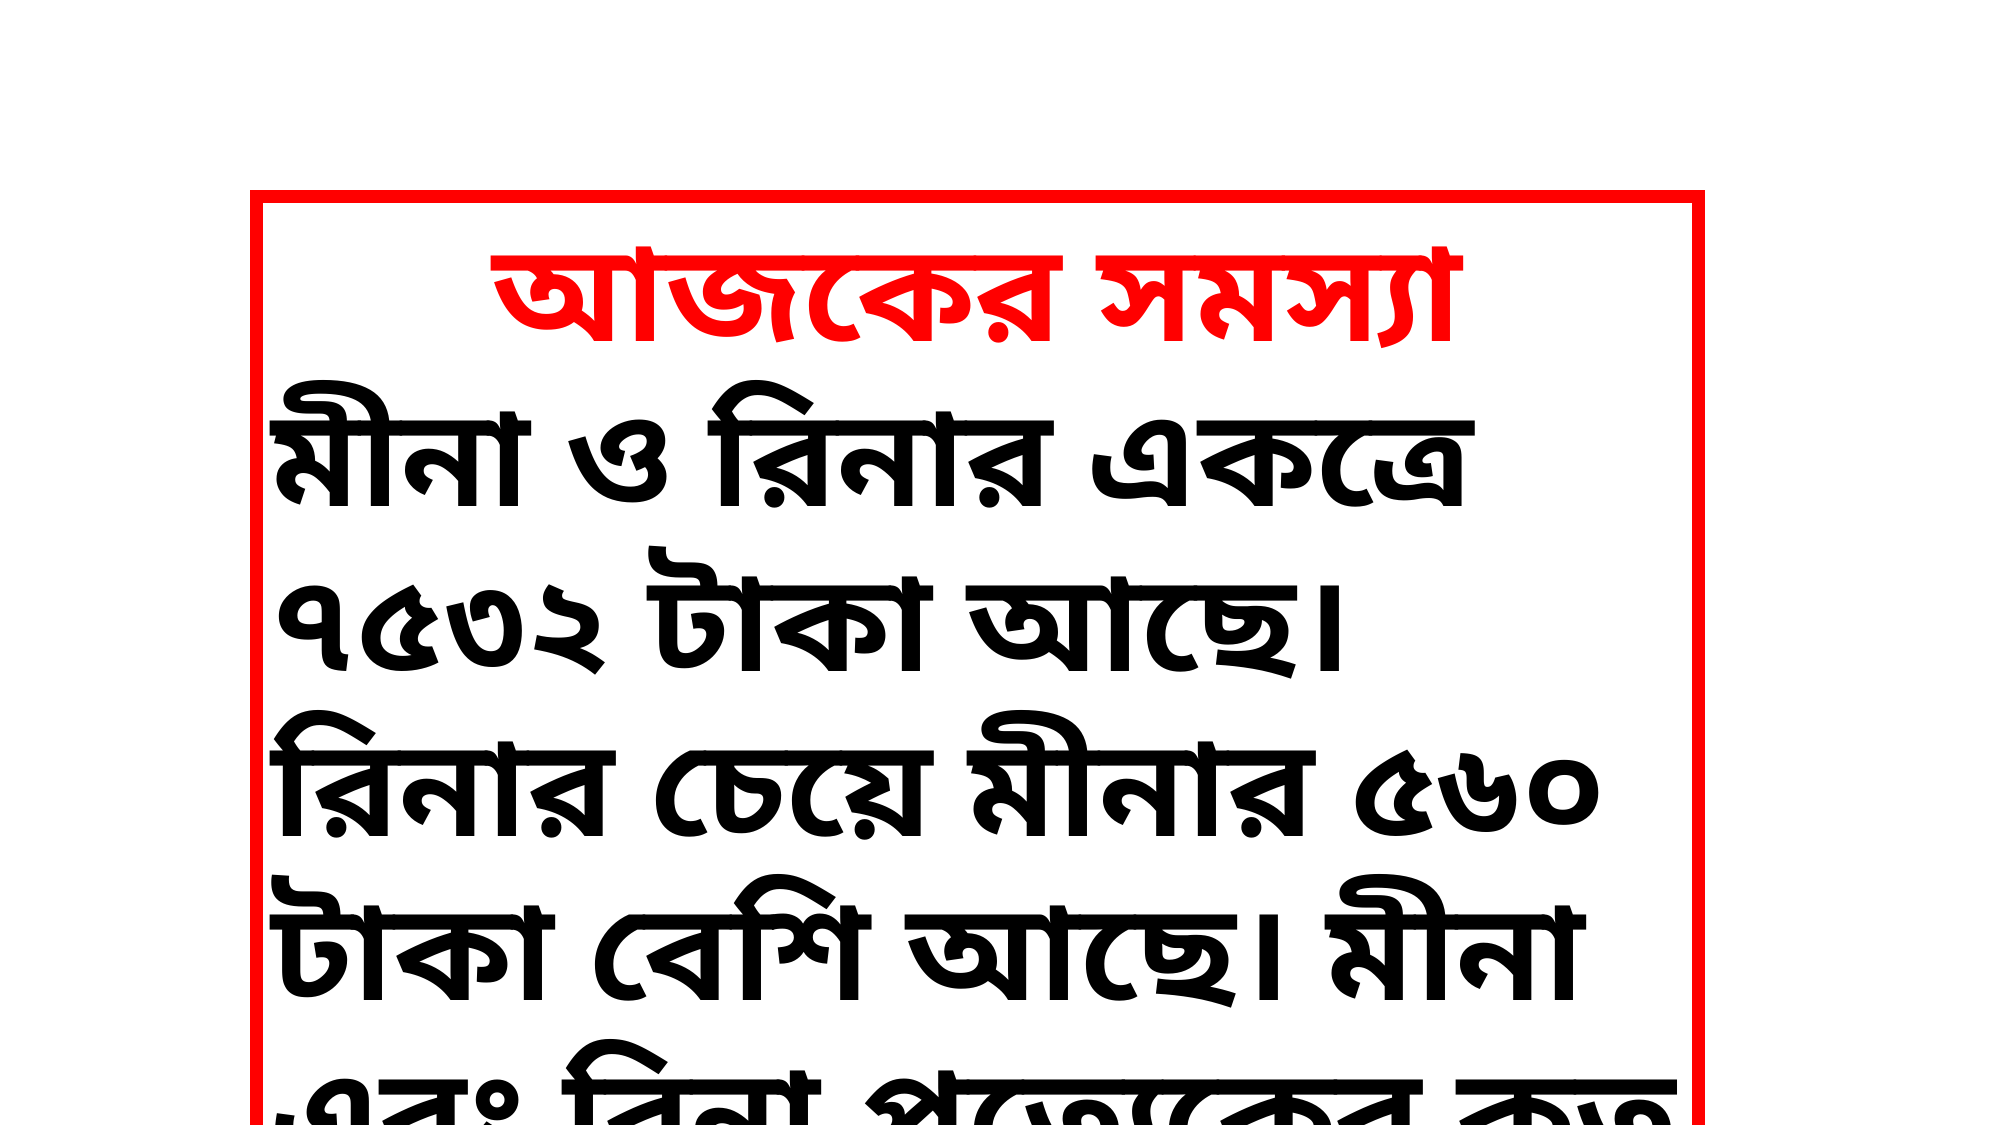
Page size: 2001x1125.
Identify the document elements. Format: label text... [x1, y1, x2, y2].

text_box আজকের সমস্যা মীনা ও রিনার একত্রে ৭৫৩২ টাকা আছে। রিনার চেয়ে মীনার ৫৬০ টাকা বেশি আছে। মীনা এবং রিনা প্রত্যেকের কত টাকা আছে? [256, 196, 1699, 1125]
